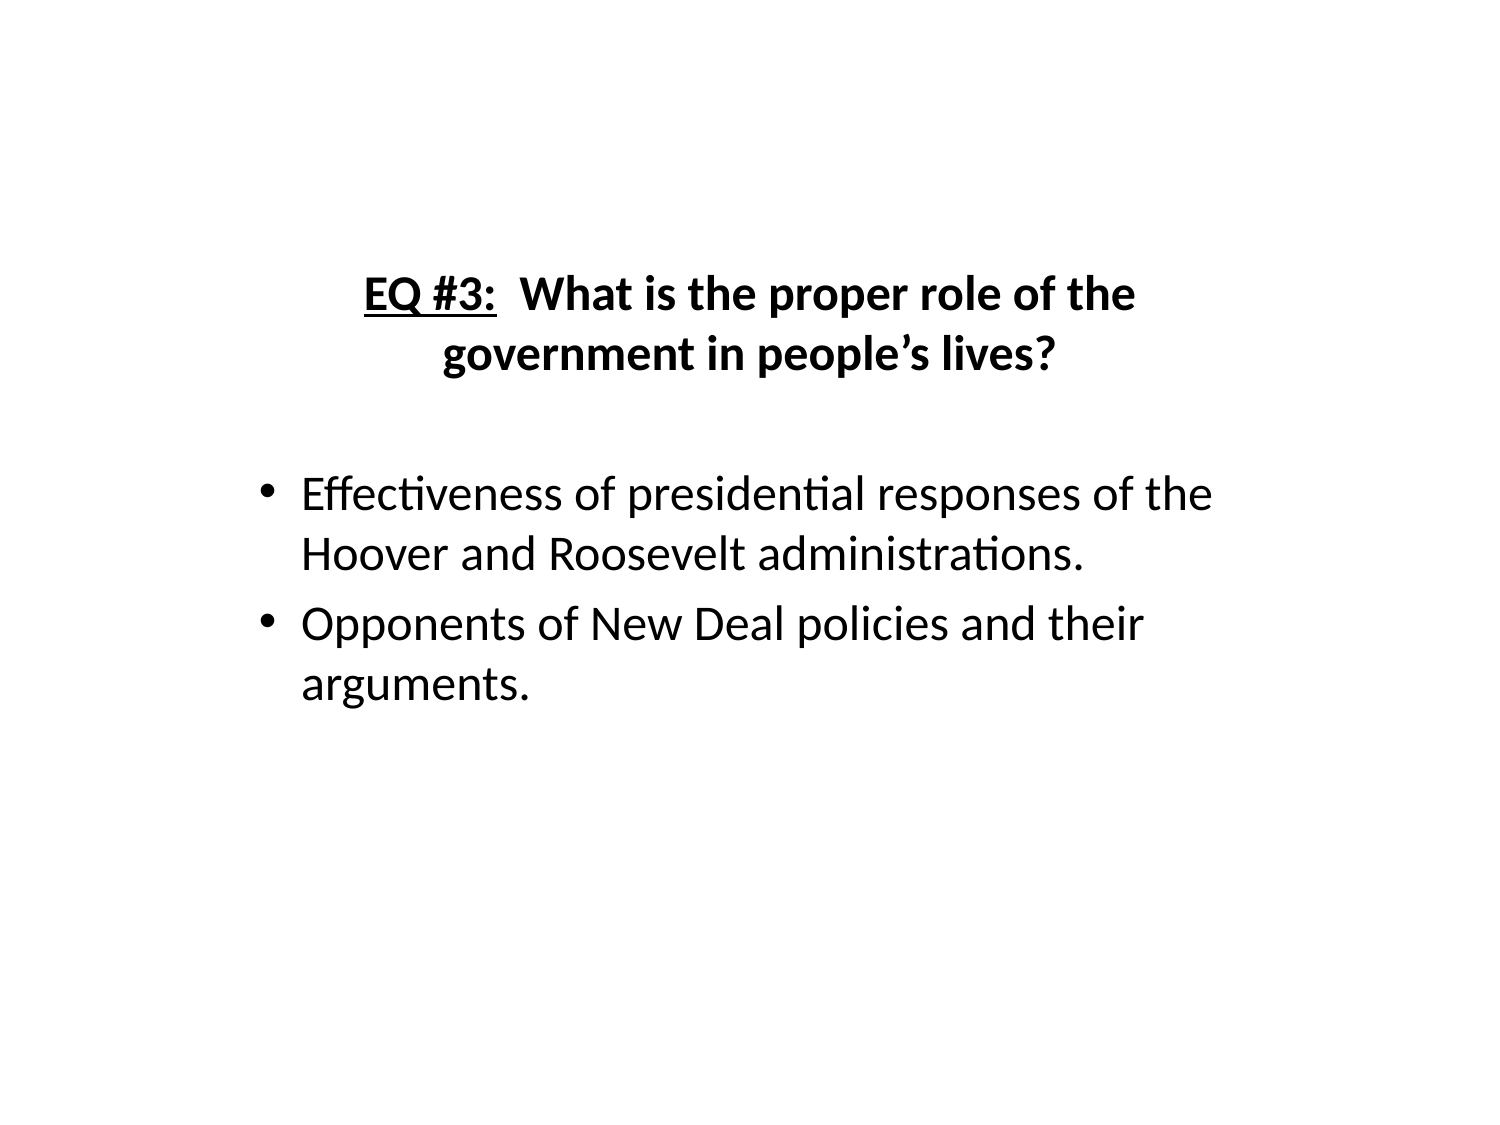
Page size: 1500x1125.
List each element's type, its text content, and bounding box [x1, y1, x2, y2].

list EQ #3: What is the proper role of the government in people’s lives? Effectiveness of presidential responses of the Hoover and Roosevelt administrations. Opponents of New Deal policies and their arguments. [243, 253, 1257, 810]
